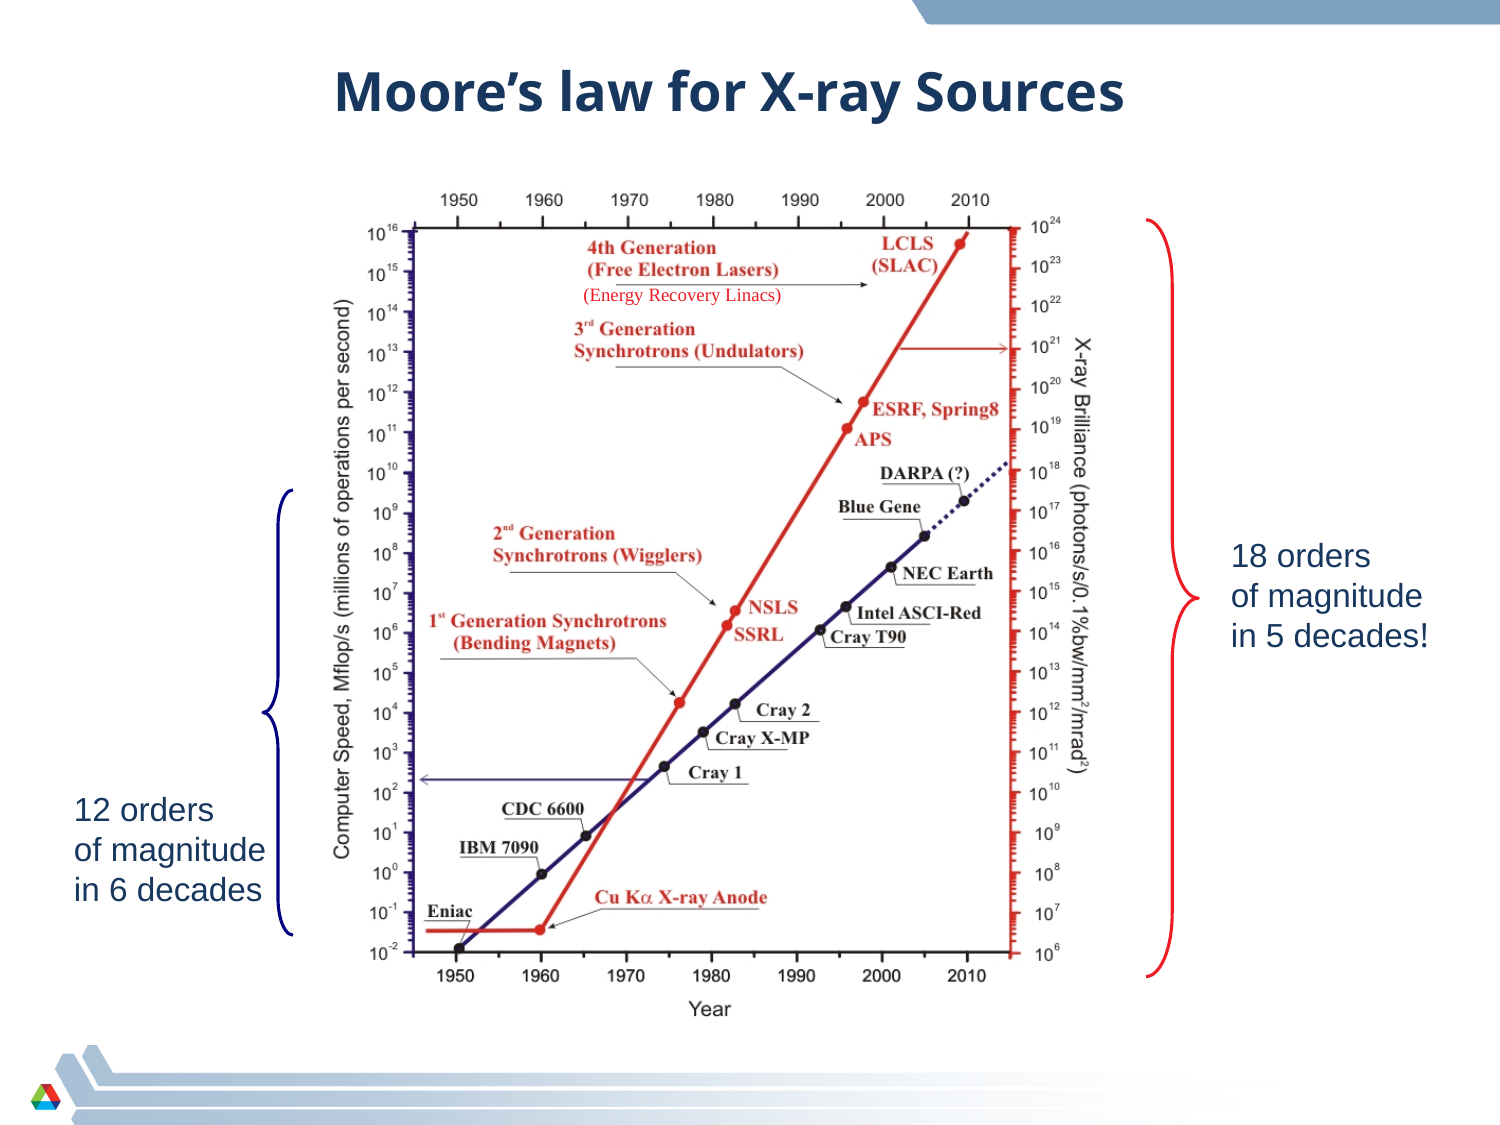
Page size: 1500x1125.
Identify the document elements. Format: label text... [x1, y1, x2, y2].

picture [0, 1037, 1500, 1125]
text_box Moore’s law for X-ray Sources [72, 49, 1388, 130]
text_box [53, 133, 1447, 1038]
picture [0, 0, 1500, 26]
